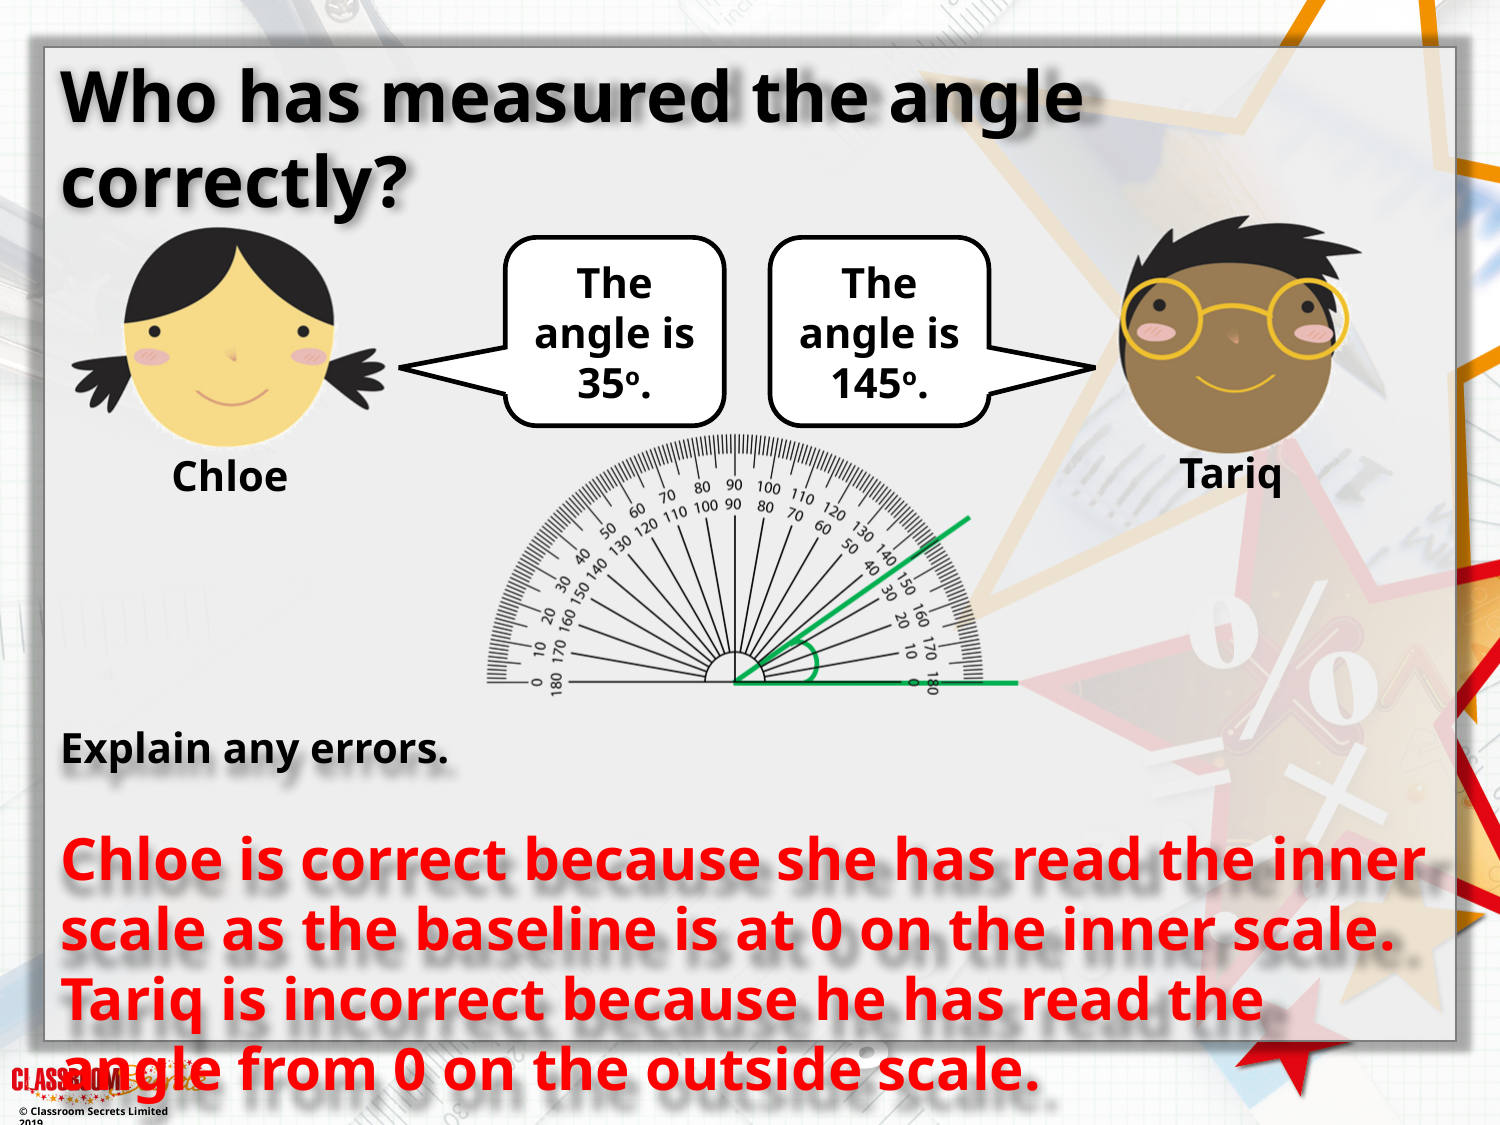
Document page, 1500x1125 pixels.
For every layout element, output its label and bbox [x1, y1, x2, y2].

picture [0, 0, 1500, 1125]
text_box [4, 1058, 207, 1125]
